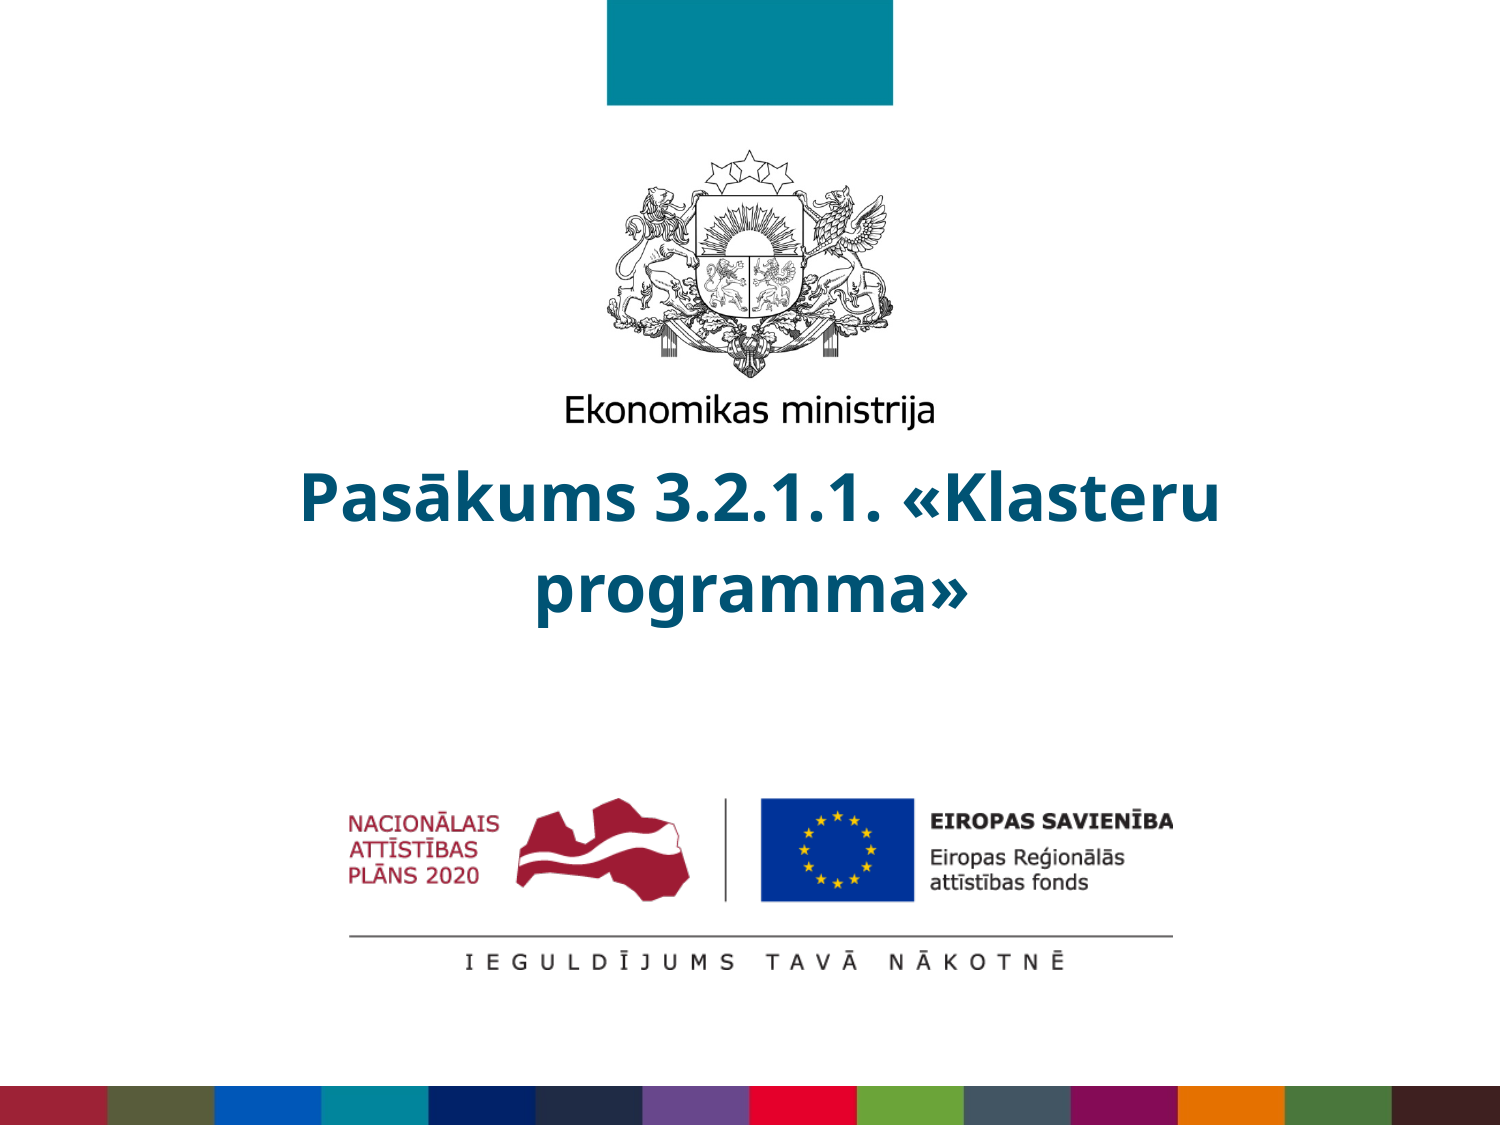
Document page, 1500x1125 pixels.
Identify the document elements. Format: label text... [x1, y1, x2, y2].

picture [348, 798, 1173, 970]
title Pasākums 3.2.1.1. «Klasteru programma» [123, 442, 1399, 746]
picture [326, 1086, 1500, 1125]
picture [0, 1086, 320, 1125]
picture [440, 0, 1060, 442]
